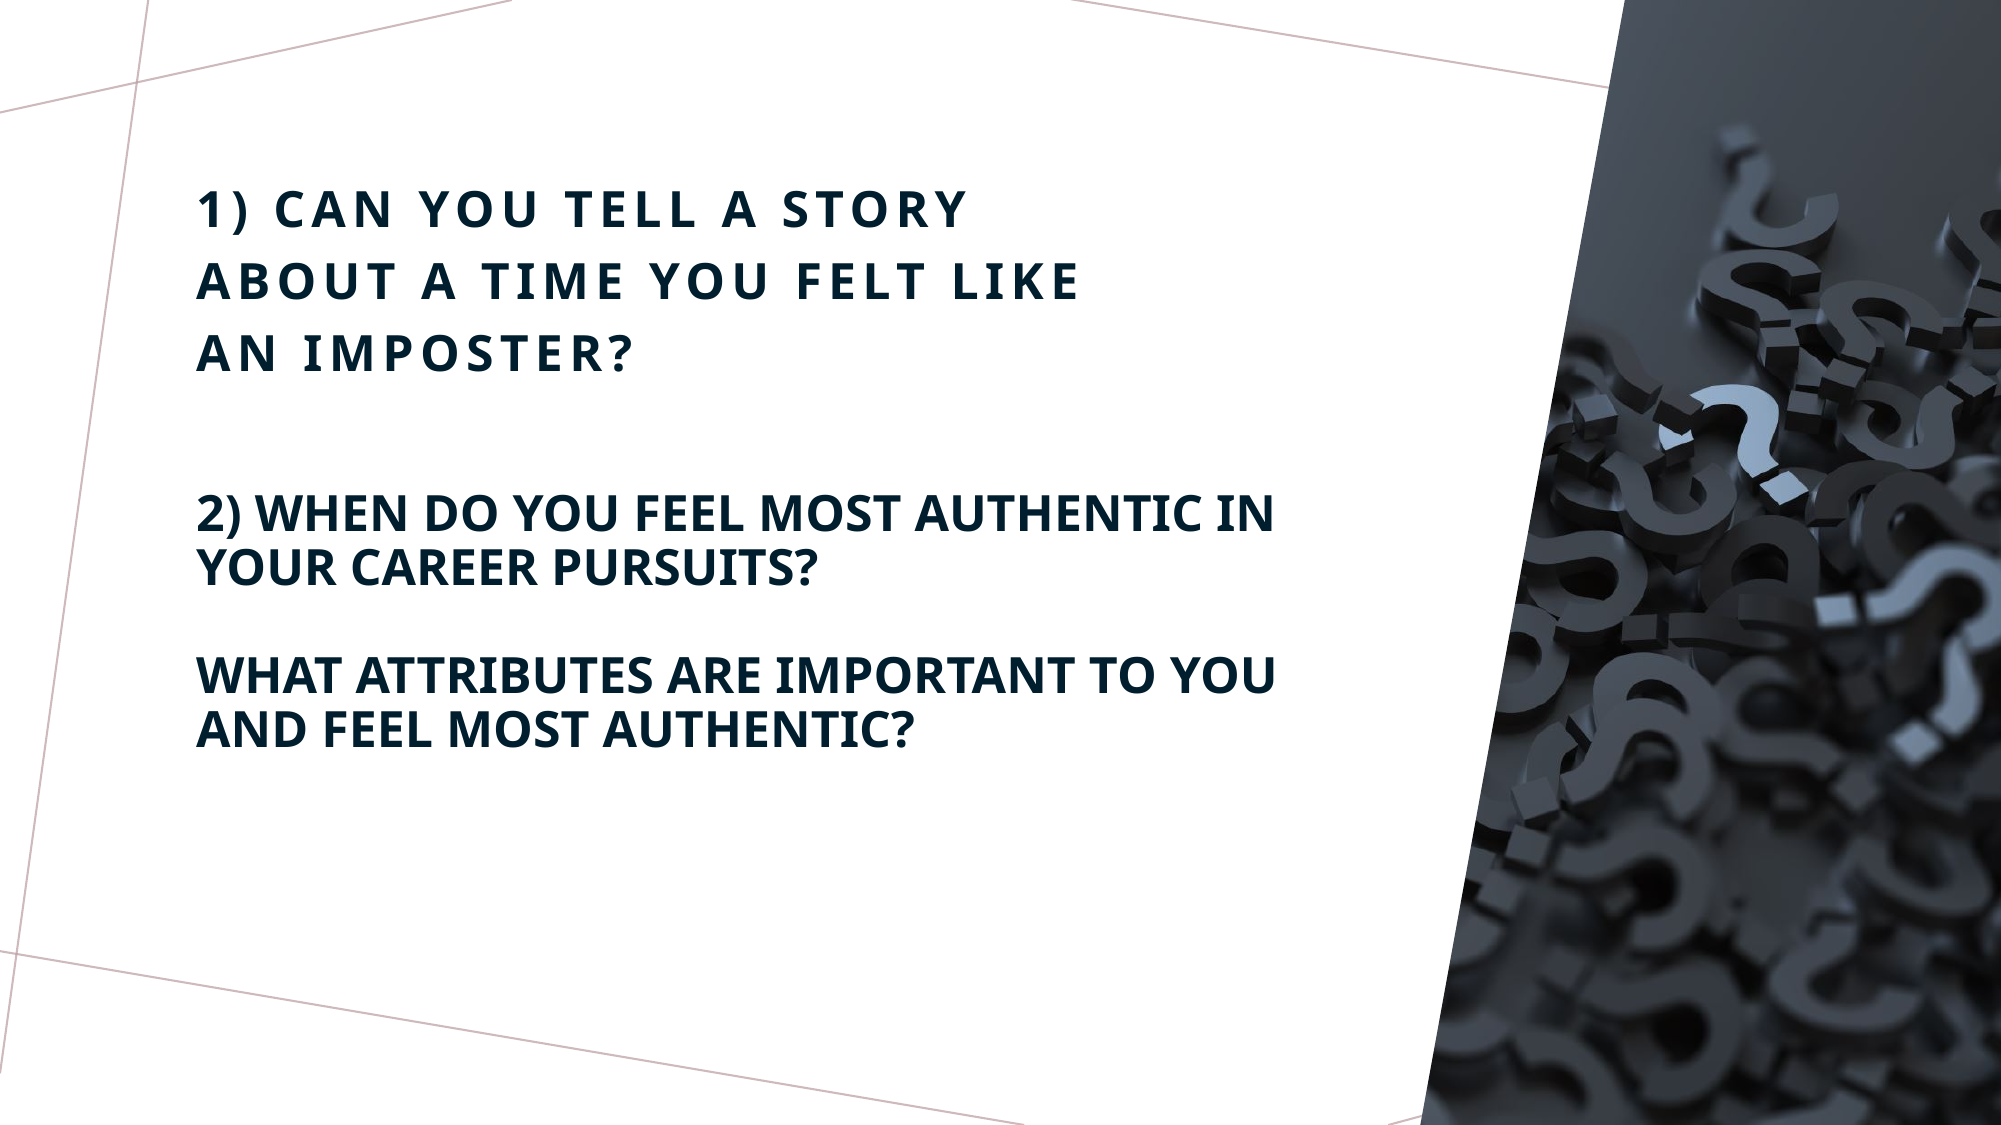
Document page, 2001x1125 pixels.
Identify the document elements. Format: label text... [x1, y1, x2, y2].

subtitle 1) Can you tell a story about a time you felt like an imposter? [181, 158, 1152, 383]
picture [1420, 0, 2001, 1125]
title 2) When do you feel most authentic in your career pursuits? What attributes are important to you and feel most authentic? [181, 386, 1319, 967]
